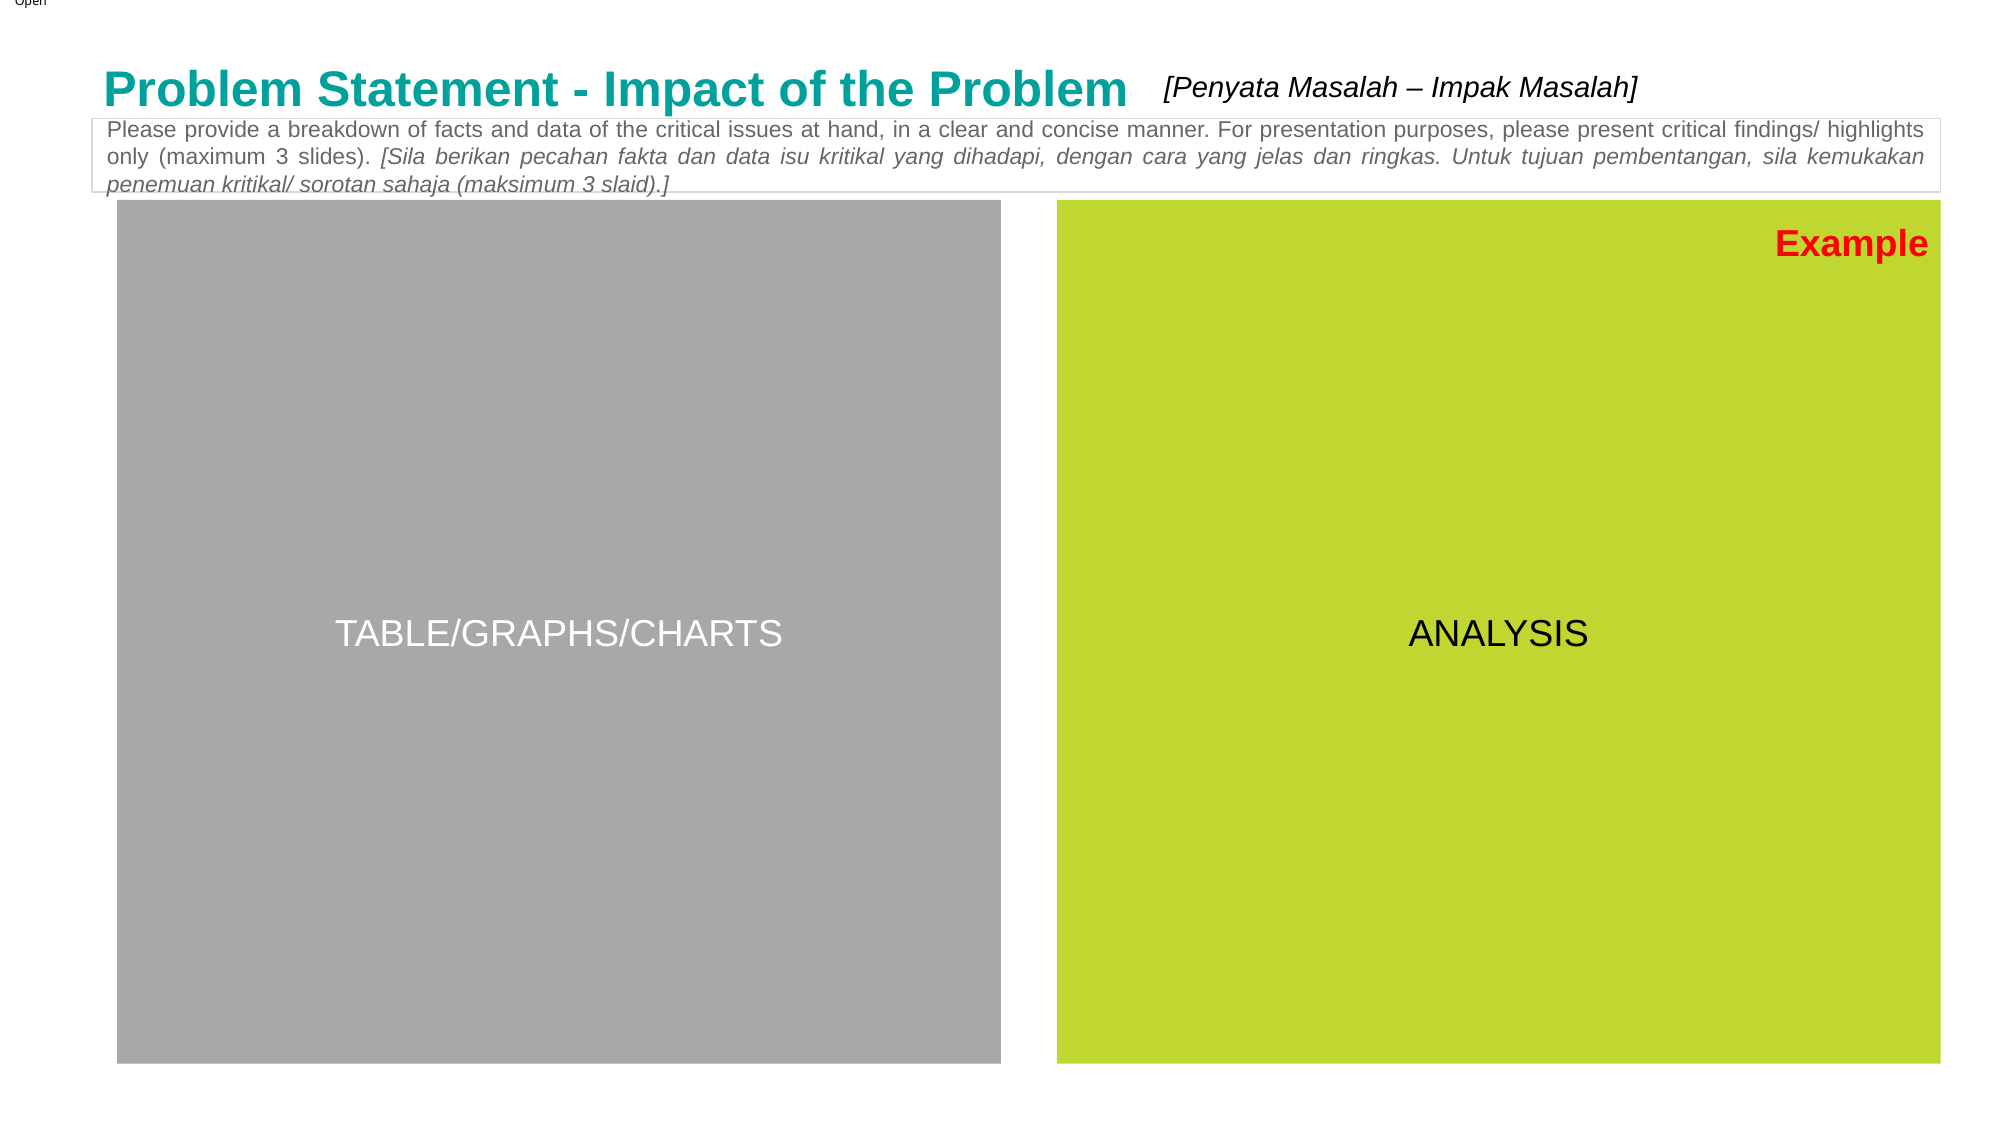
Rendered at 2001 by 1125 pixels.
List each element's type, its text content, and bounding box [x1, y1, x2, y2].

text_box Example [1760, 211, 1944, 271]
text_box Please provide a breakdown of facts and data of the critical issues at hand, in a clear and concise manner. For presentation purposes, please present critical findings/ highlights only (maximum 3 slides). [Sila berikan pecahan fakta dan data isu kritikal yang dihadapi, dengan cara yang jelas dan ringkas. Untuk tujuan pembentangan, sila kemukakan penemuan kritikal/ sorotan sahaja (maksimum 3 slaid).] [91, 118, 1941, 193]
title Problem Statement - Impact of the Problem [88, 24, 1523, 149]
text_box [Penyata Masalah – Impak Masalah] [1149, 61, 1732, 111]
text_box TABLE/GRAPHS/CHARTS [117, 199, 1001, 1064]
text_box ANALYSIS [1056, 199, 1941, 1064]
